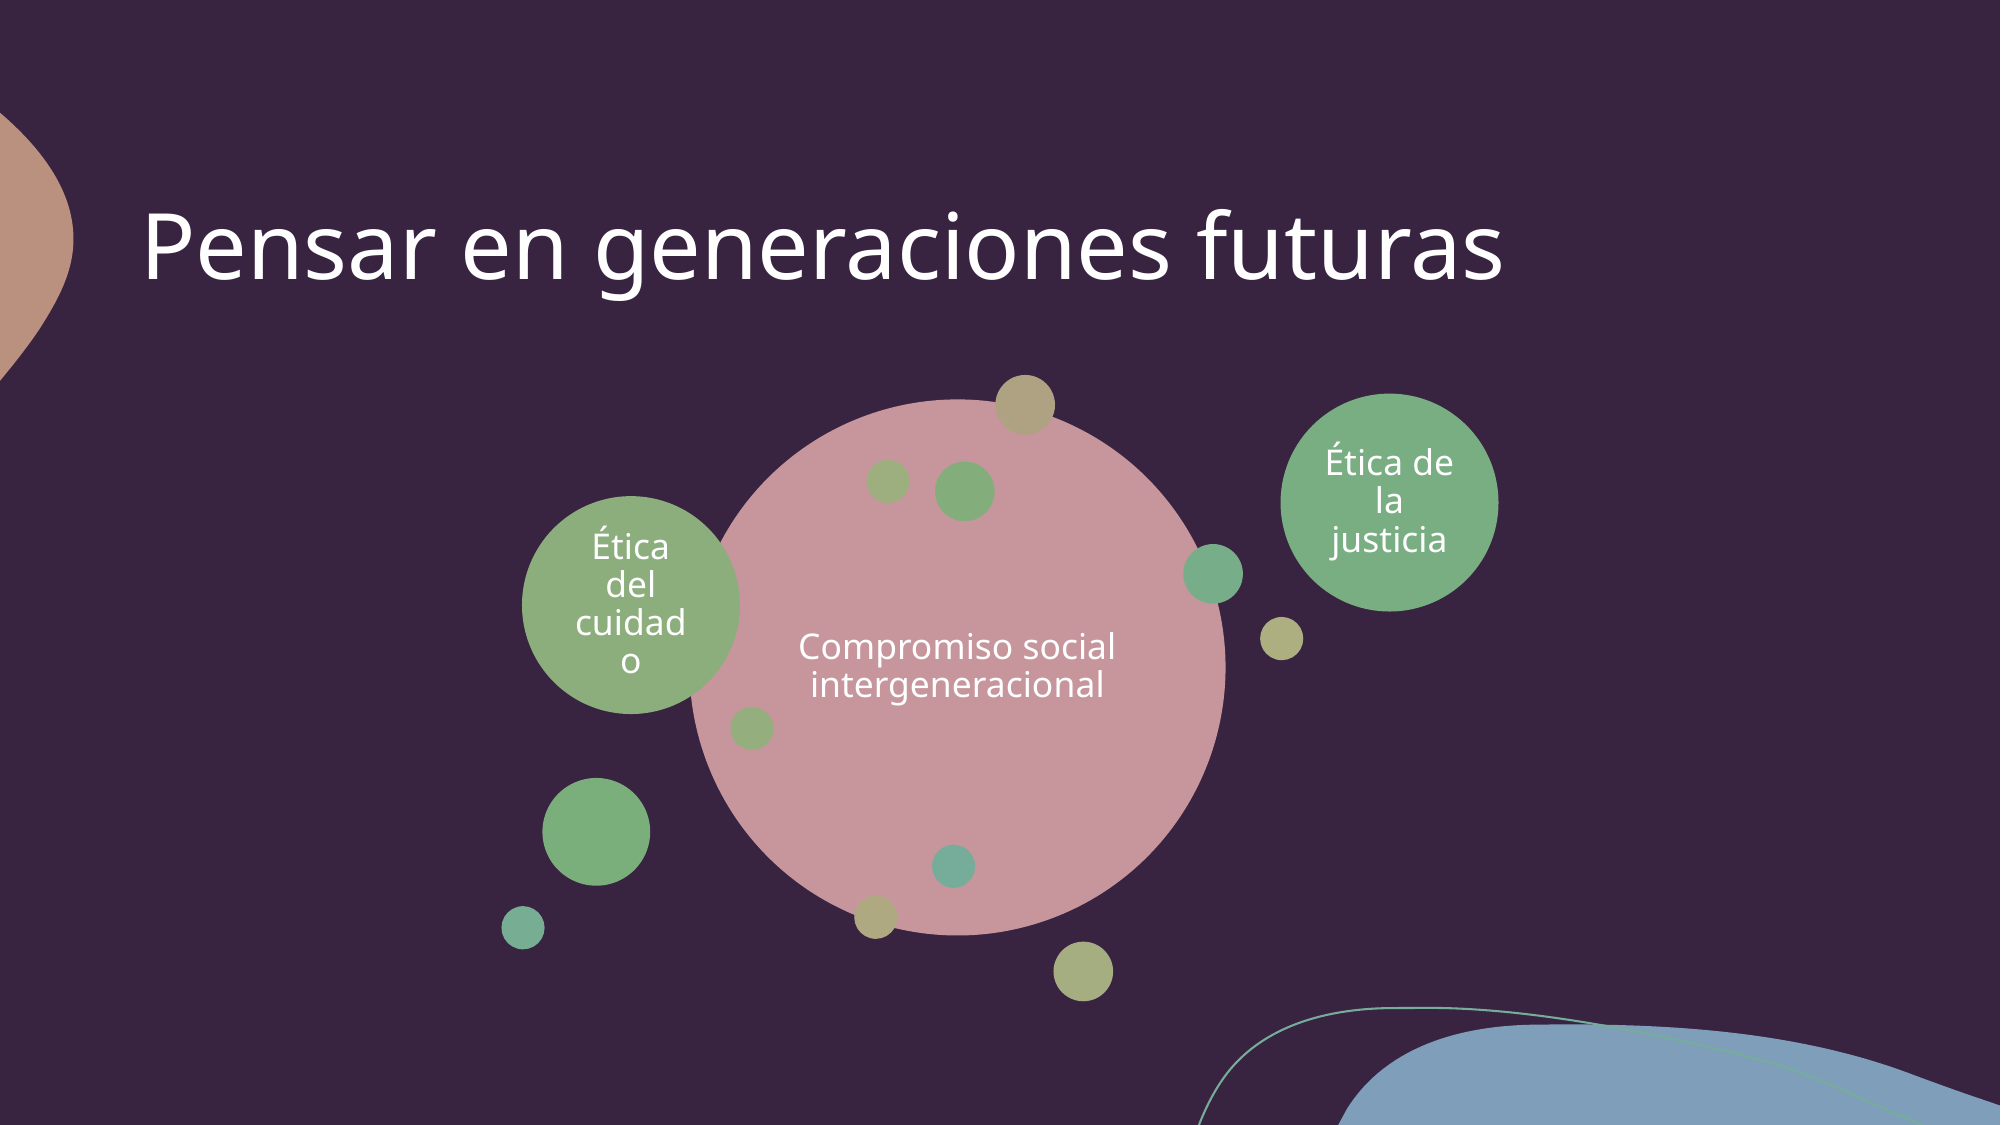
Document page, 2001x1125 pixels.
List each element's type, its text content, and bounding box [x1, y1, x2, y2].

title Pensar en generaciones futuras [125, 125, 1875, 374]
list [124, 374, 1875, 1002]
